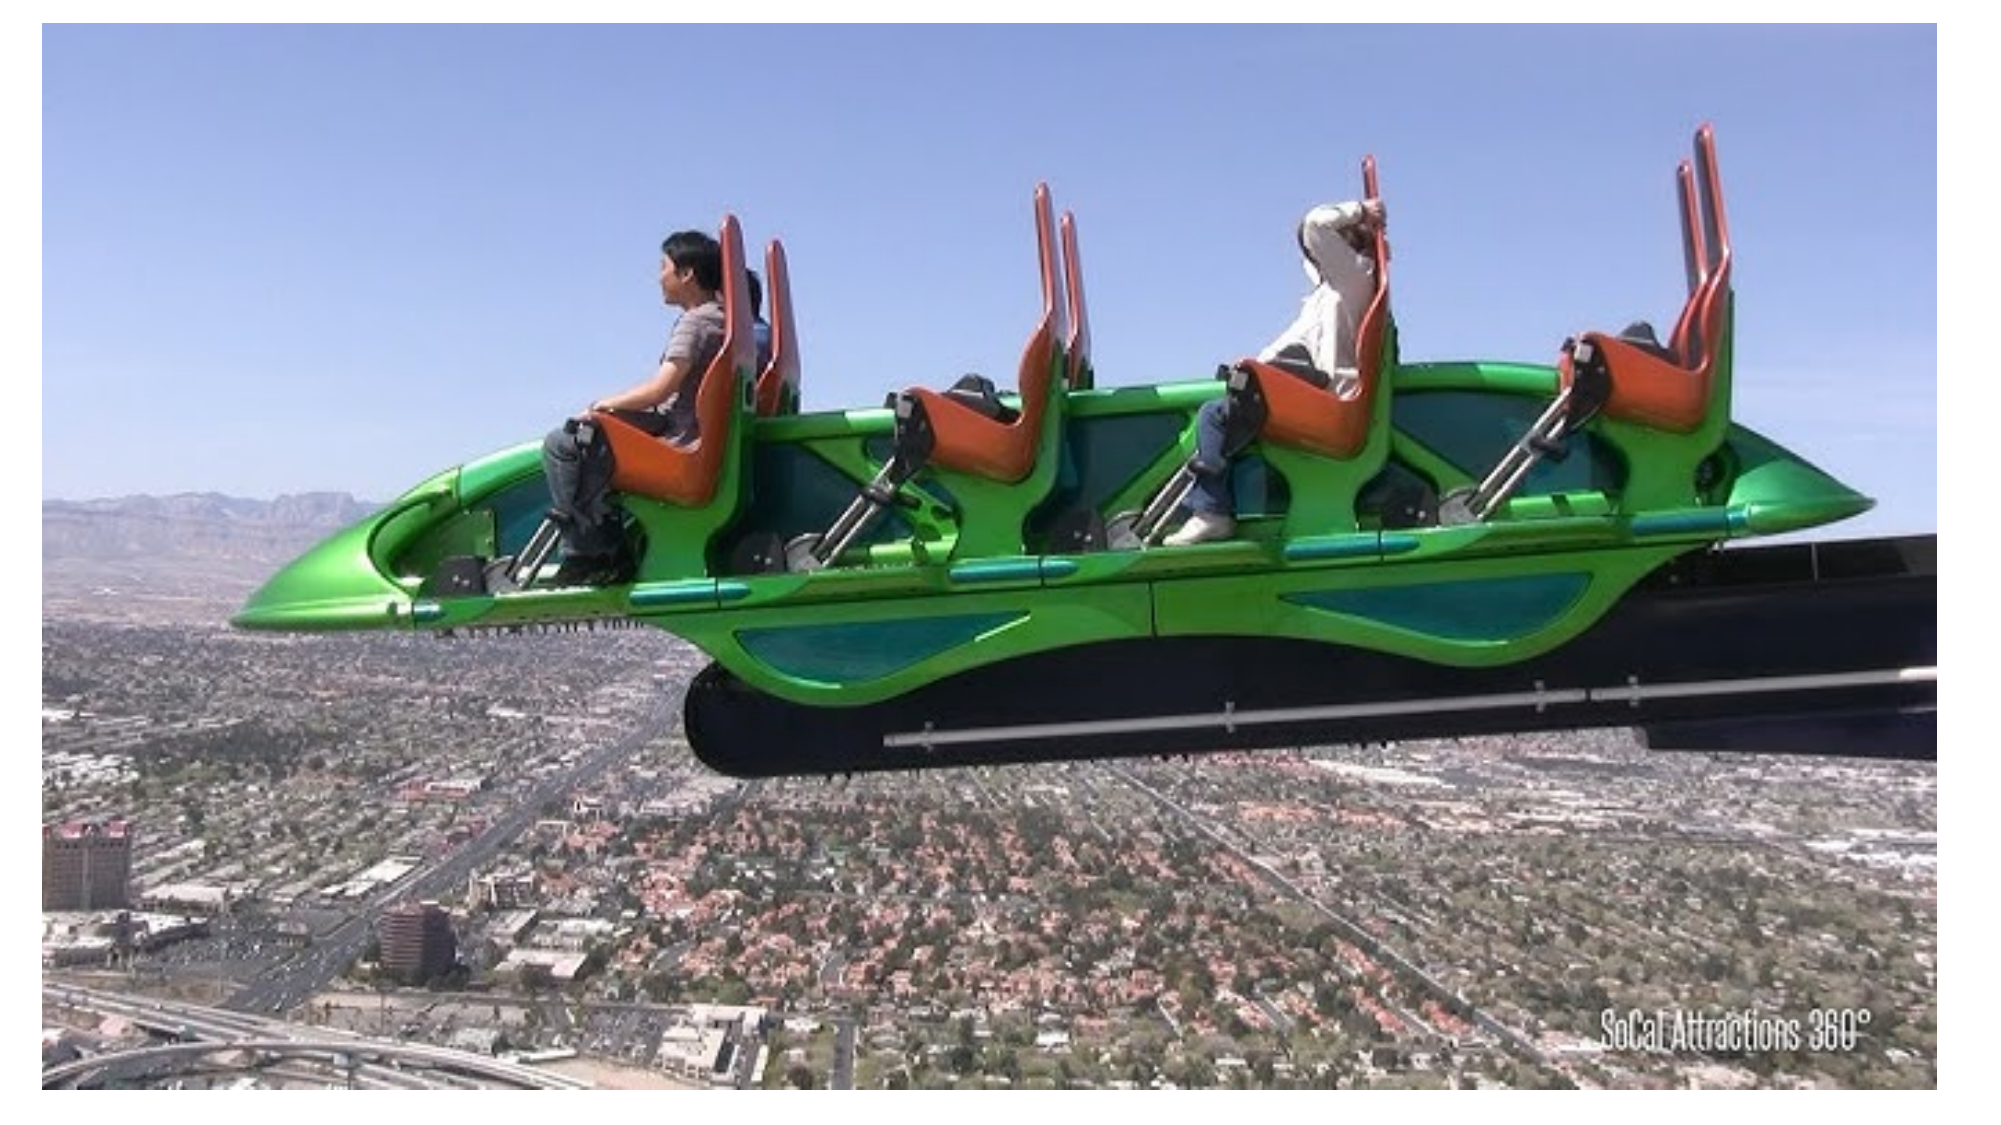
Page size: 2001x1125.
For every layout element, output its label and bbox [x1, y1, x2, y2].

picture [42, 23, 1937, 1090]
